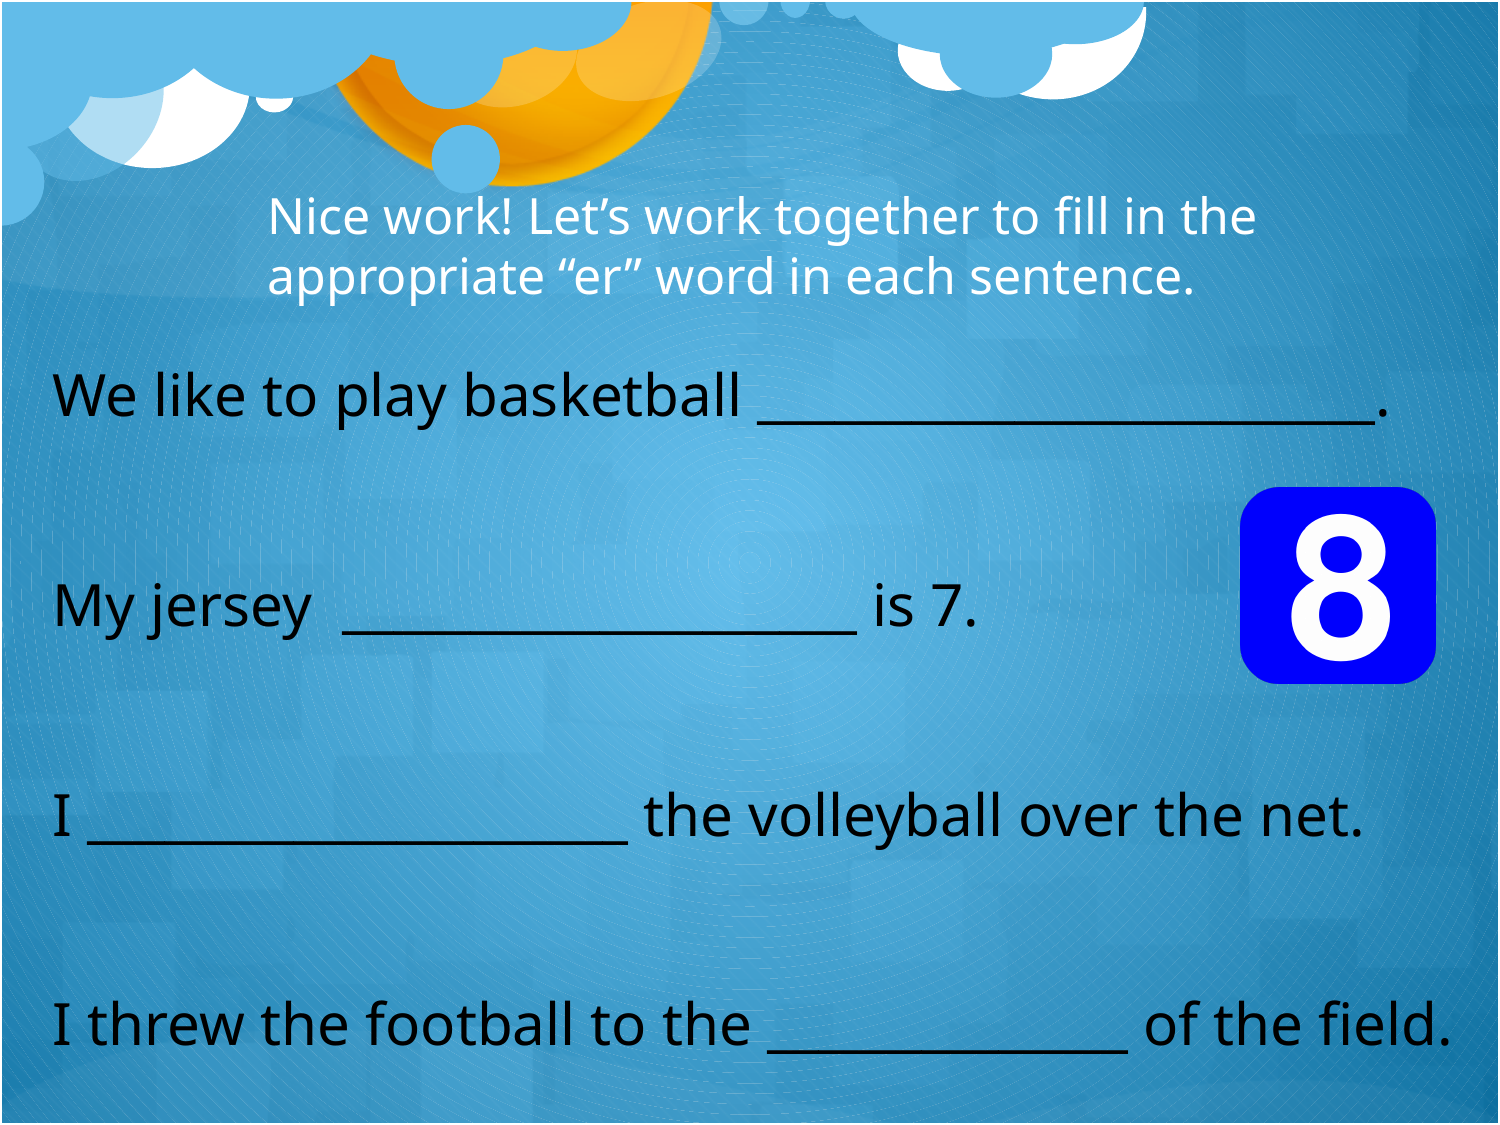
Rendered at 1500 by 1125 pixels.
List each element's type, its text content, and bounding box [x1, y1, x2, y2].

picture [2, 2, 1498, 1123]
text_box We like to play basketball ________________________. My jersey ____________________ is 7. I _____________________ the volleyball over the net. I threw the football to the ______________ of the field. [38, 350, 1468, 1065]
text_box Nice work! Let’s work together to fill in the appropriate “er” word in each sentence. [252, 176, 1375, 312]
